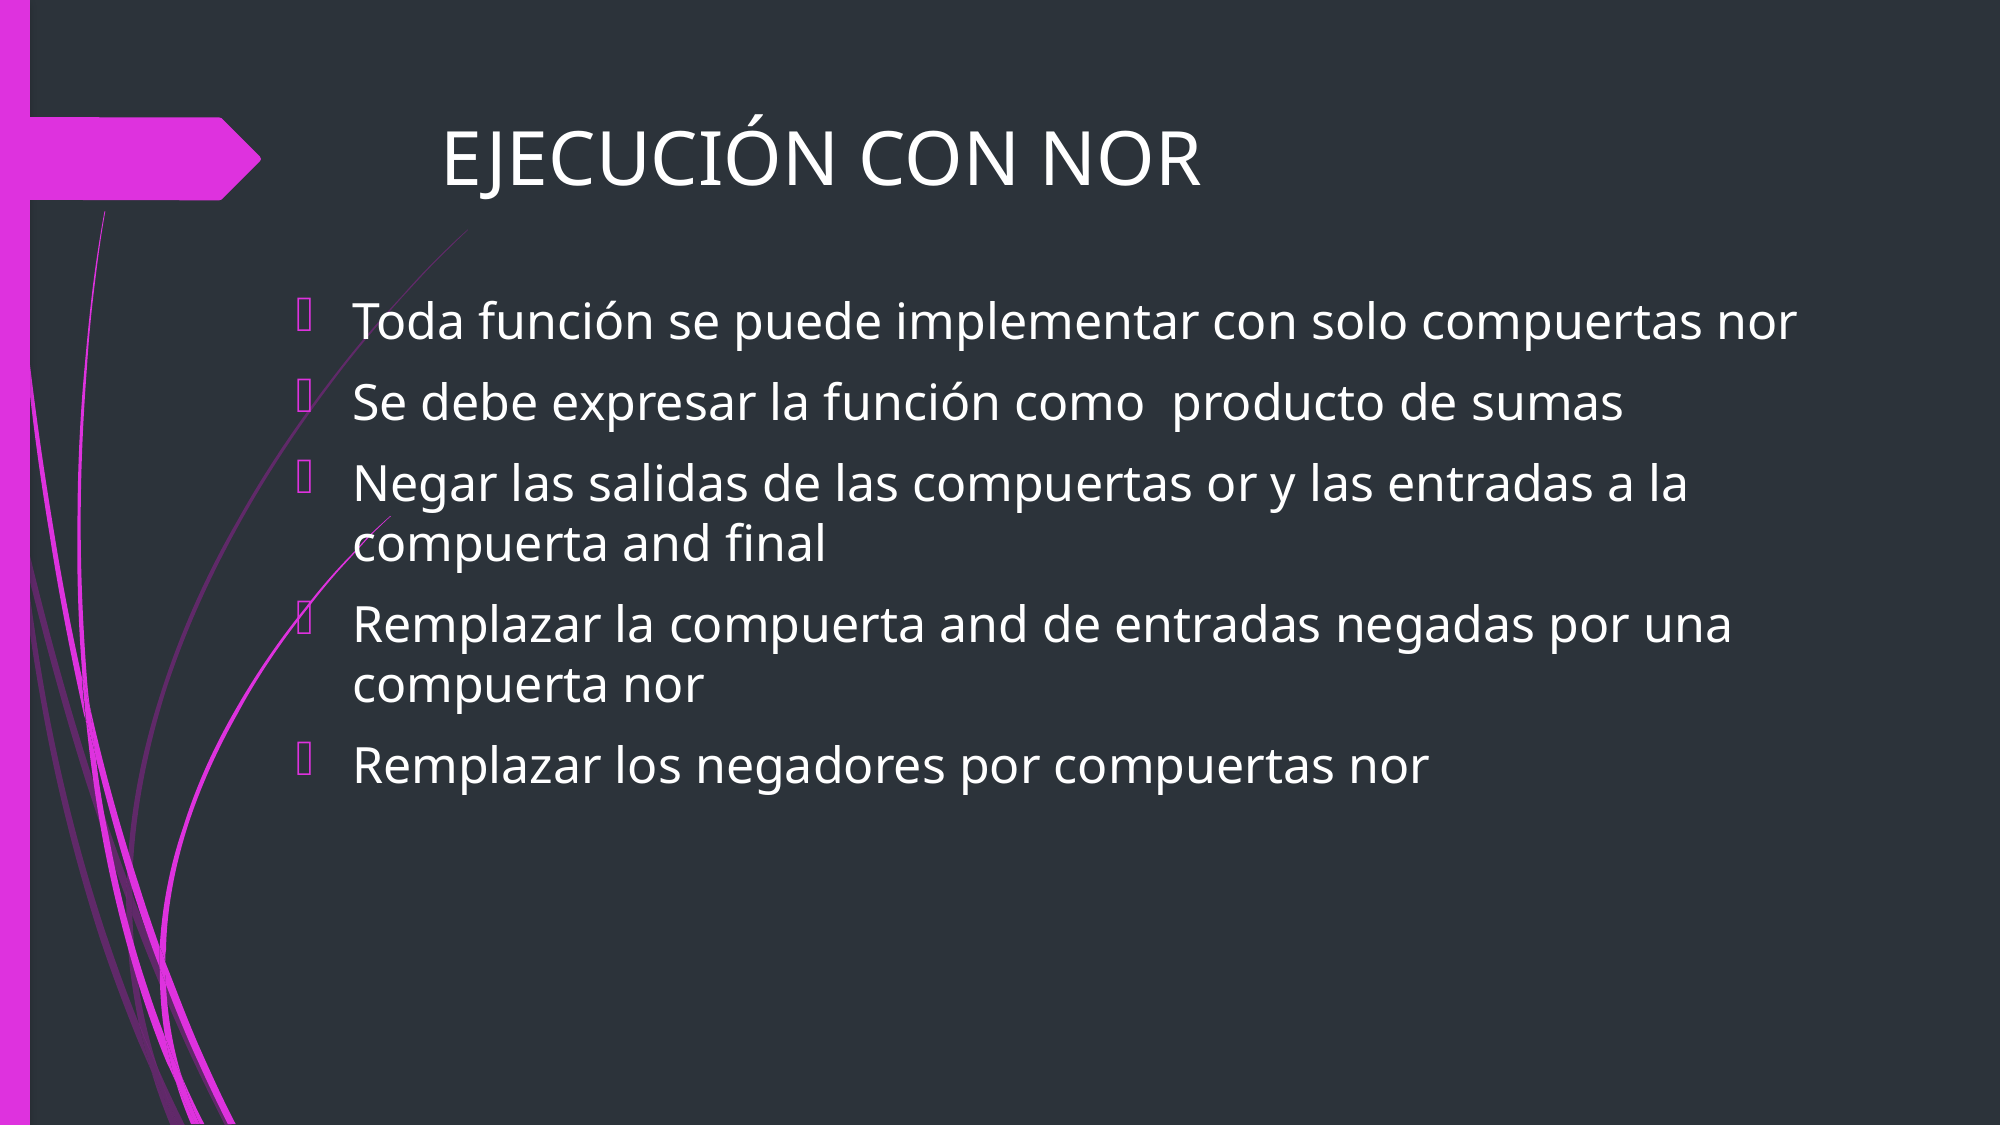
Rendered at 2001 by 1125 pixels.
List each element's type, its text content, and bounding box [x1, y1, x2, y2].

list Toda función se puede implementar con solo compuertas nor Se debe expresar la función como producto de sumas Negar las salidas de las compuertas or y las entradas a la compuerta and final Remplazar la compuerta and de entradas negadas por una compuerta nor Remplazar los negadores por compuertas nor [280, 282, 1838, 903]
title EJECUCIÓN CON NOR [425, 102, 1888, 313]
